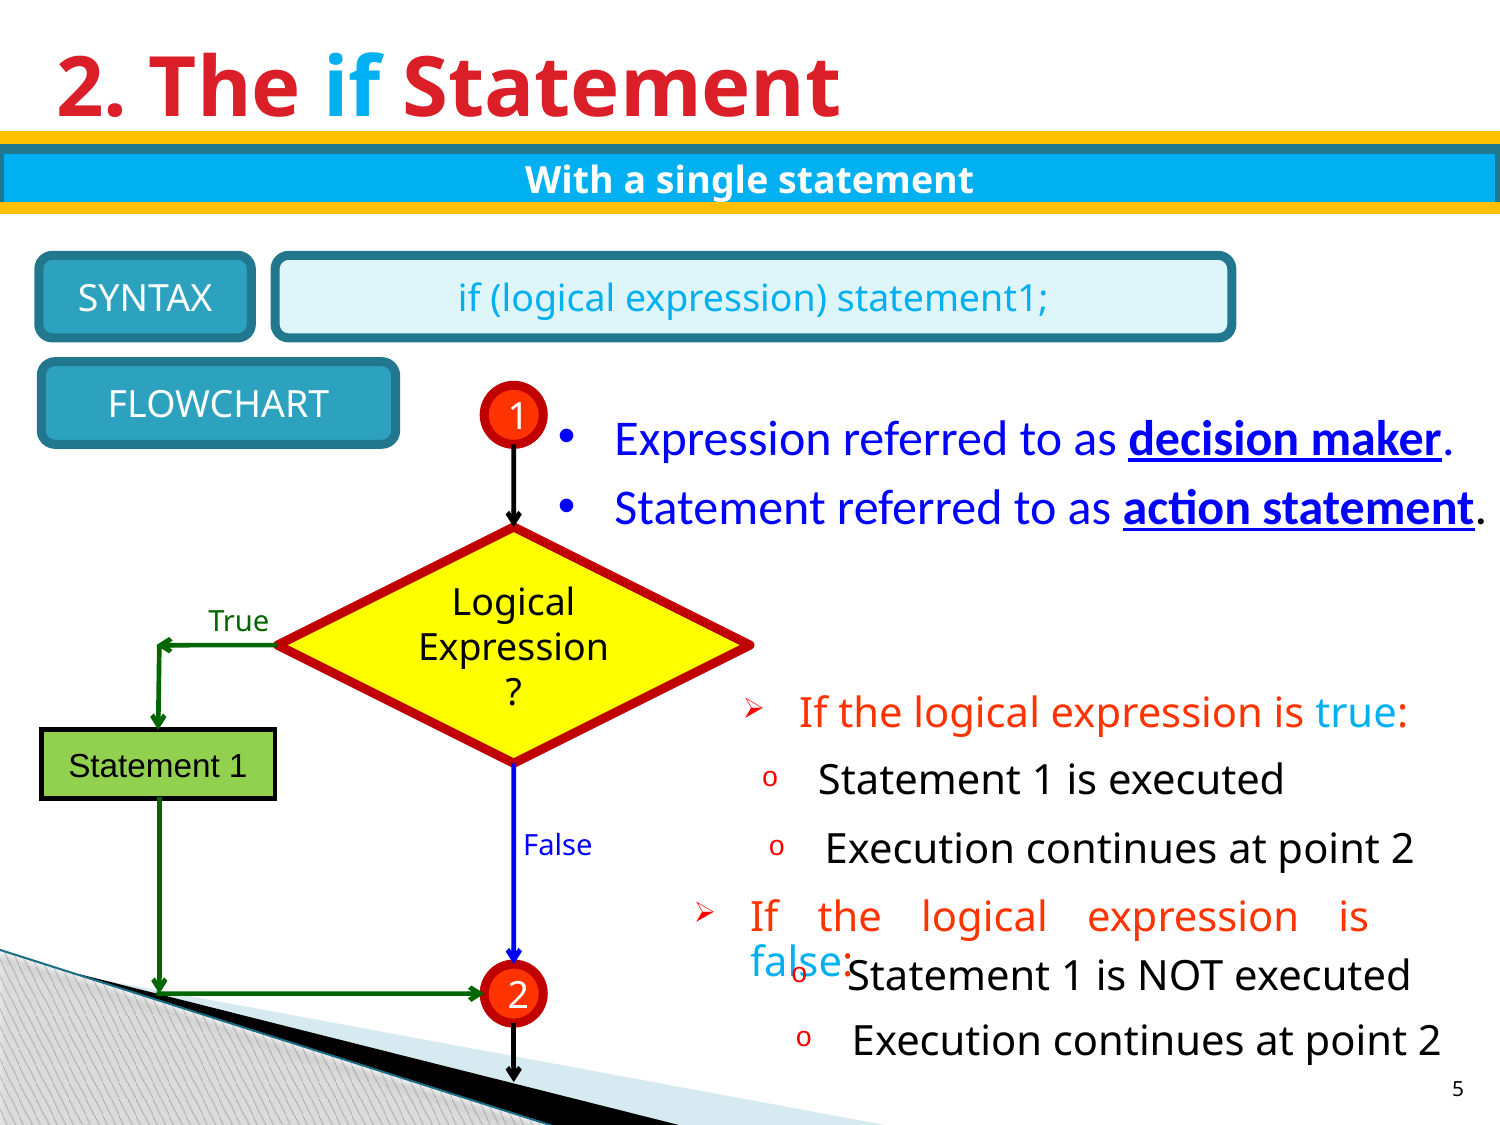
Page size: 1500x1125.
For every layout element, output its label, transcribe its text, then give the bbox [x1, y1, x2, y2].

text_box If the logical expression is false: [678, 888, 1385, 958]
text_box Logical Expression? [277, 524, 543, 767]
text_box Execution continues at point 2 [753, 820, 1434, 890]
text_box Expression referred to as decision maker. Statement referred to as action statement. [543, 397, 1500, 760]
text_box Statement 1 is NOT executed [776, 947, 1457, 1017]
text_box False [518, 819, 614, 869]
text_box With a single statement [0, 145, 1500, 202]
text_box SYNTAX [34, 250, 256, 343]
text_box False [501, 819, 508, 869]
slide_number 5 [1418, 1051, 1479, 1112]
text_box Statement 1 is executed [746, 760, 1428, 821]
text_box FLOWCHART [36, 357, 401, 449]
text_box True [183, 594, 295, 645]
text_box if (logical expression) statement1; [270, 250, 1237, 343]
text_box Statement 1 [41, 729, 276, 799]
text_box 1 [479, 380, 543, 449]
text_box 2 [479, 959, 548, 1028]
title 2. The if Statement [41, 19, 1379, 131]
text_box Execution continues at point 2 [780, 1011, 1461, 1082]
